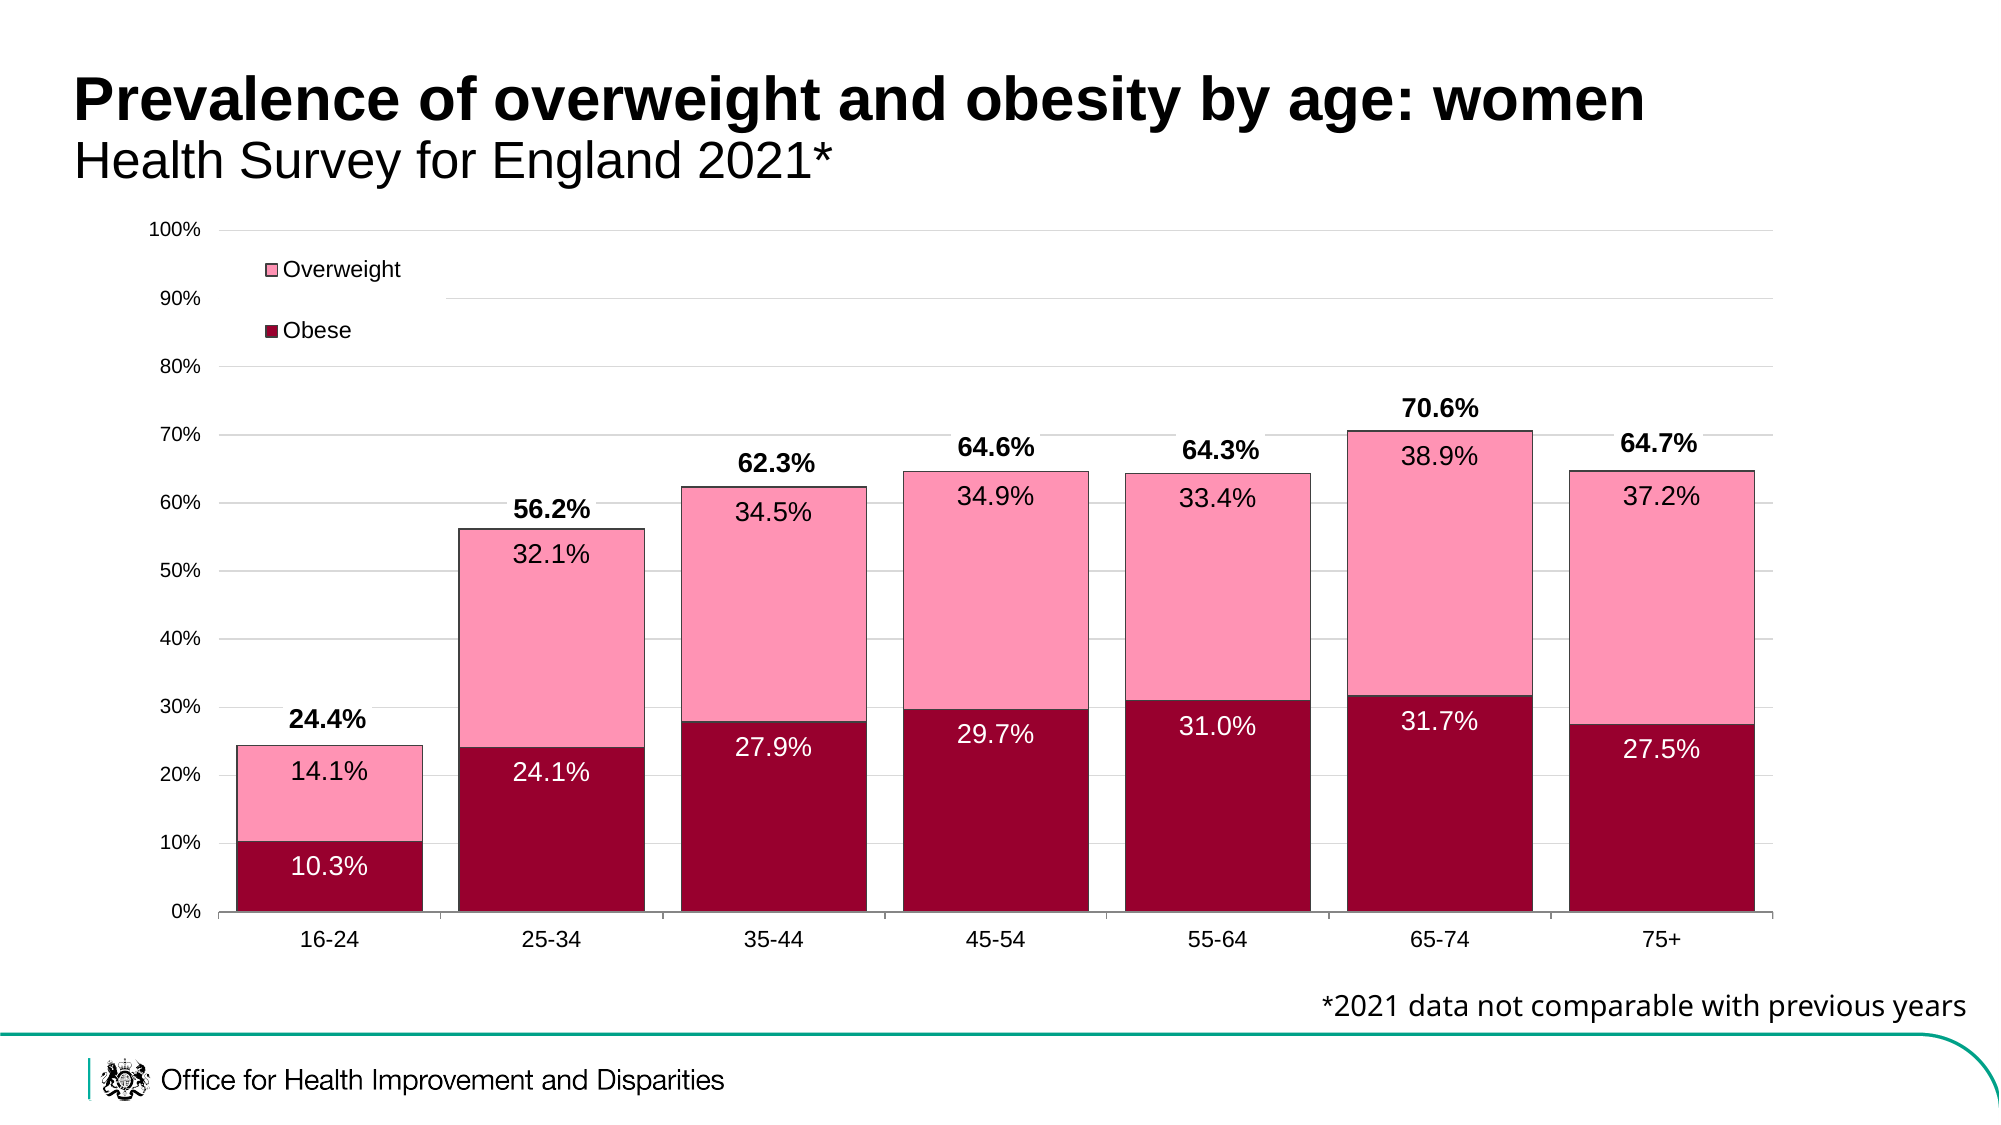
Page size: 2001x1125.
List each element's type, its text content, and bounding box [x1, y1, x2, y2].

title Prevalence of overweight and obesity by age: women Health Survey for England 2021* [59, 59, 1937, 198]
picture [0, 0, 1999, 1125]
text_box *2021 data not comparable with previous years [1296, 979, 1983, 1030]
